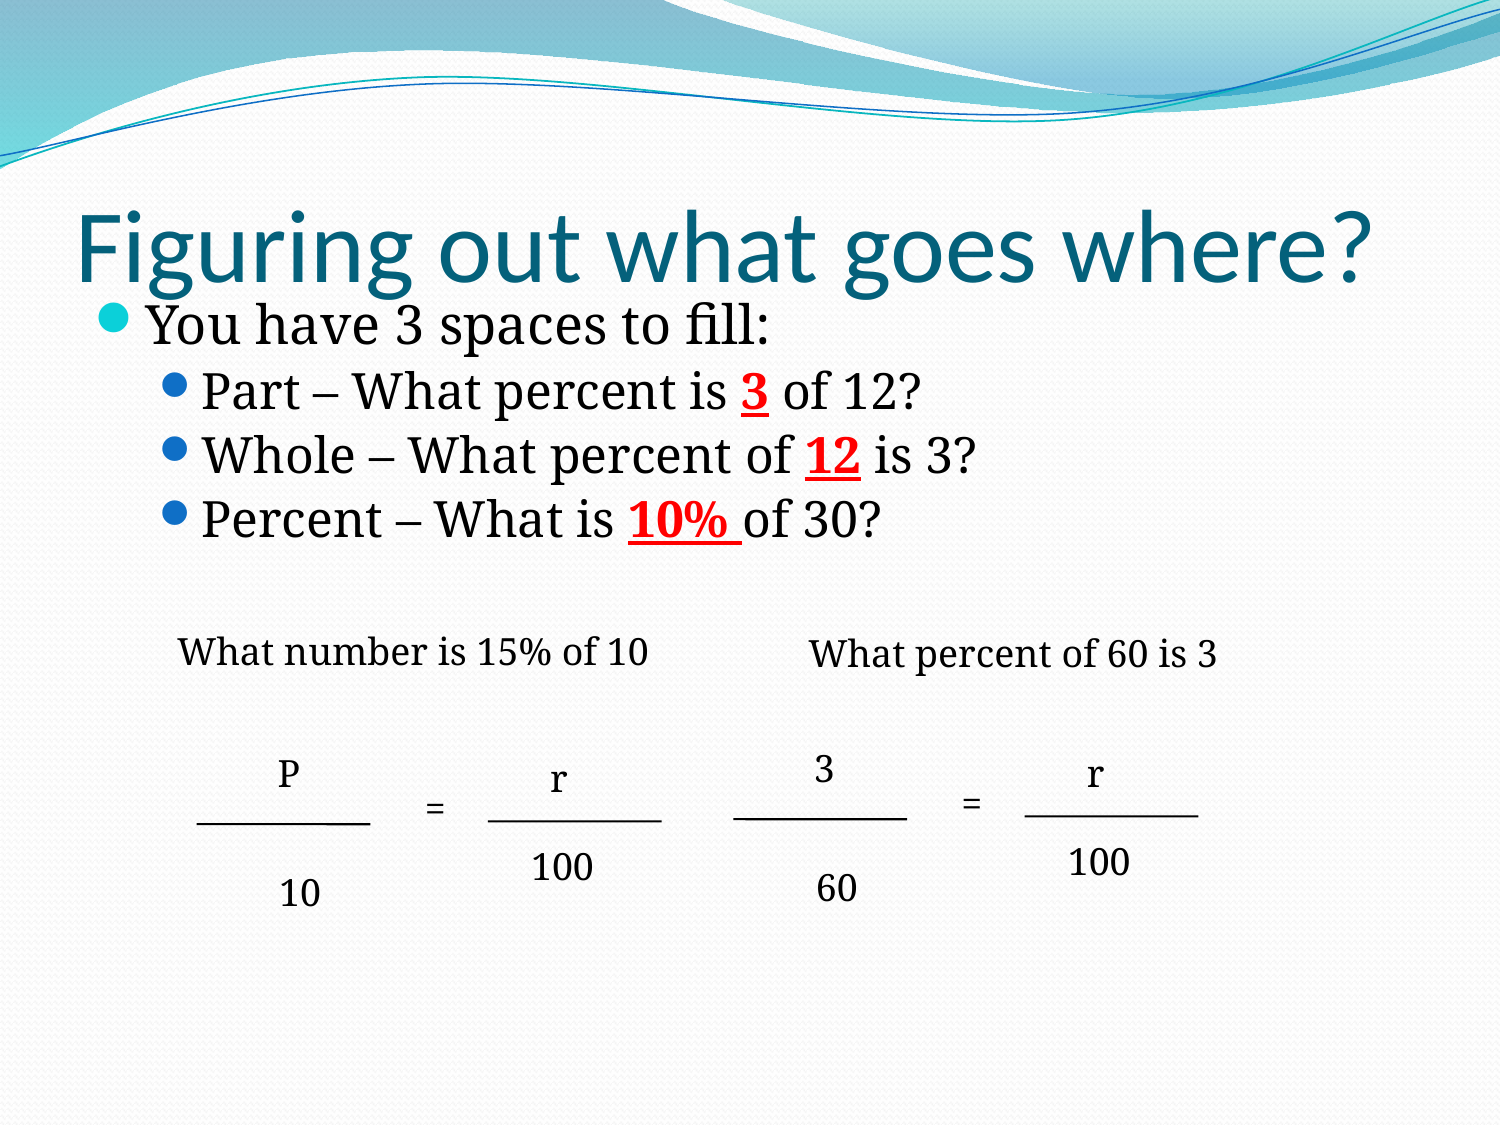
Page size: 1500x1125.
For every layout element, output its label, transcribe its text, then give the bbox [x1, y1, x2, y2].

text_box 3 [799, 737, 850, 798]
text_box P [262, 742, 316, 803]
text_box 60 [801, 856, 873, 916]
text_box 100 [516, 835, 610, 896]
text_box 10 [264, 861, 337, 921]
text_box r [535, 747, 583, 808]
text_box r [1072, 742, 1120, 803]
text_box What number is 15% of 10 [162, 620, 665, 680]
title Figuring out what goes where? [75, 115, 1425, 303]
text_box What percent of 60 is 3 [793, 622, 1234, 683]
text_box 100 [1053, 830, 1146, 891]
text_box = [409, 777, 461, 838]
list You have 3 spaces to fill: Part – What percent is 3 of 12? Whole – What percent of 12 is 3? Percent – What is 10% of 30? [79, 290, 1355, 558]
text_box = [946, 772, 998, 833]
